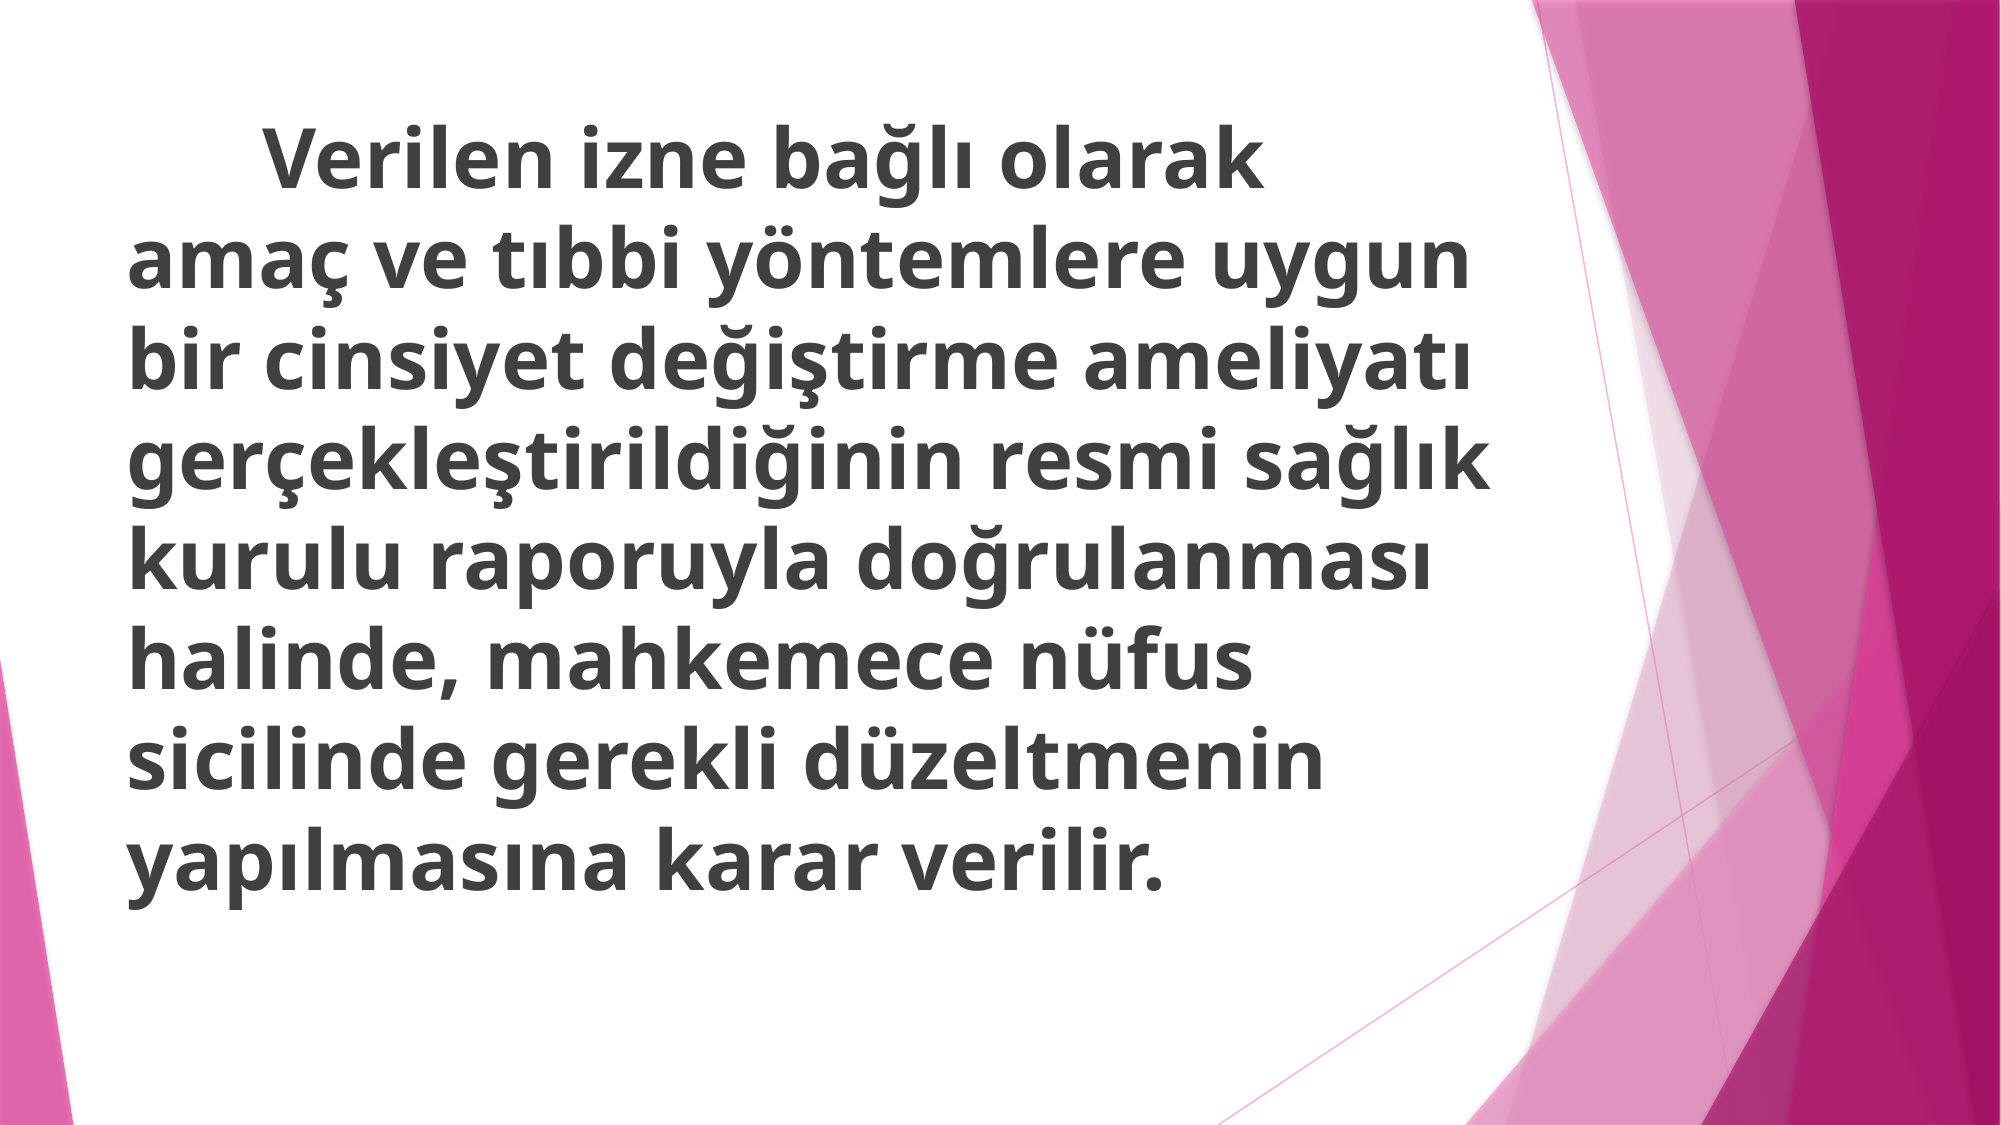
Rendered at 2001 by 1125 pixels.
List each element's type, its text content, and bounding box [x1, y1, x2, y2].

list Verilen izne bağlı olarak amaç ve tıbbi yöntemlere uygun bir cinsiyet değiştirme ameliyatı gerçekleştirildiğinin resmi sağlık kurulu raporuyla doğrulanması halinde, mahkemece nüfus sicilinde gerekli düzeltmenin yapılmasına karar verilir. [111, 97, 1522, 992]
